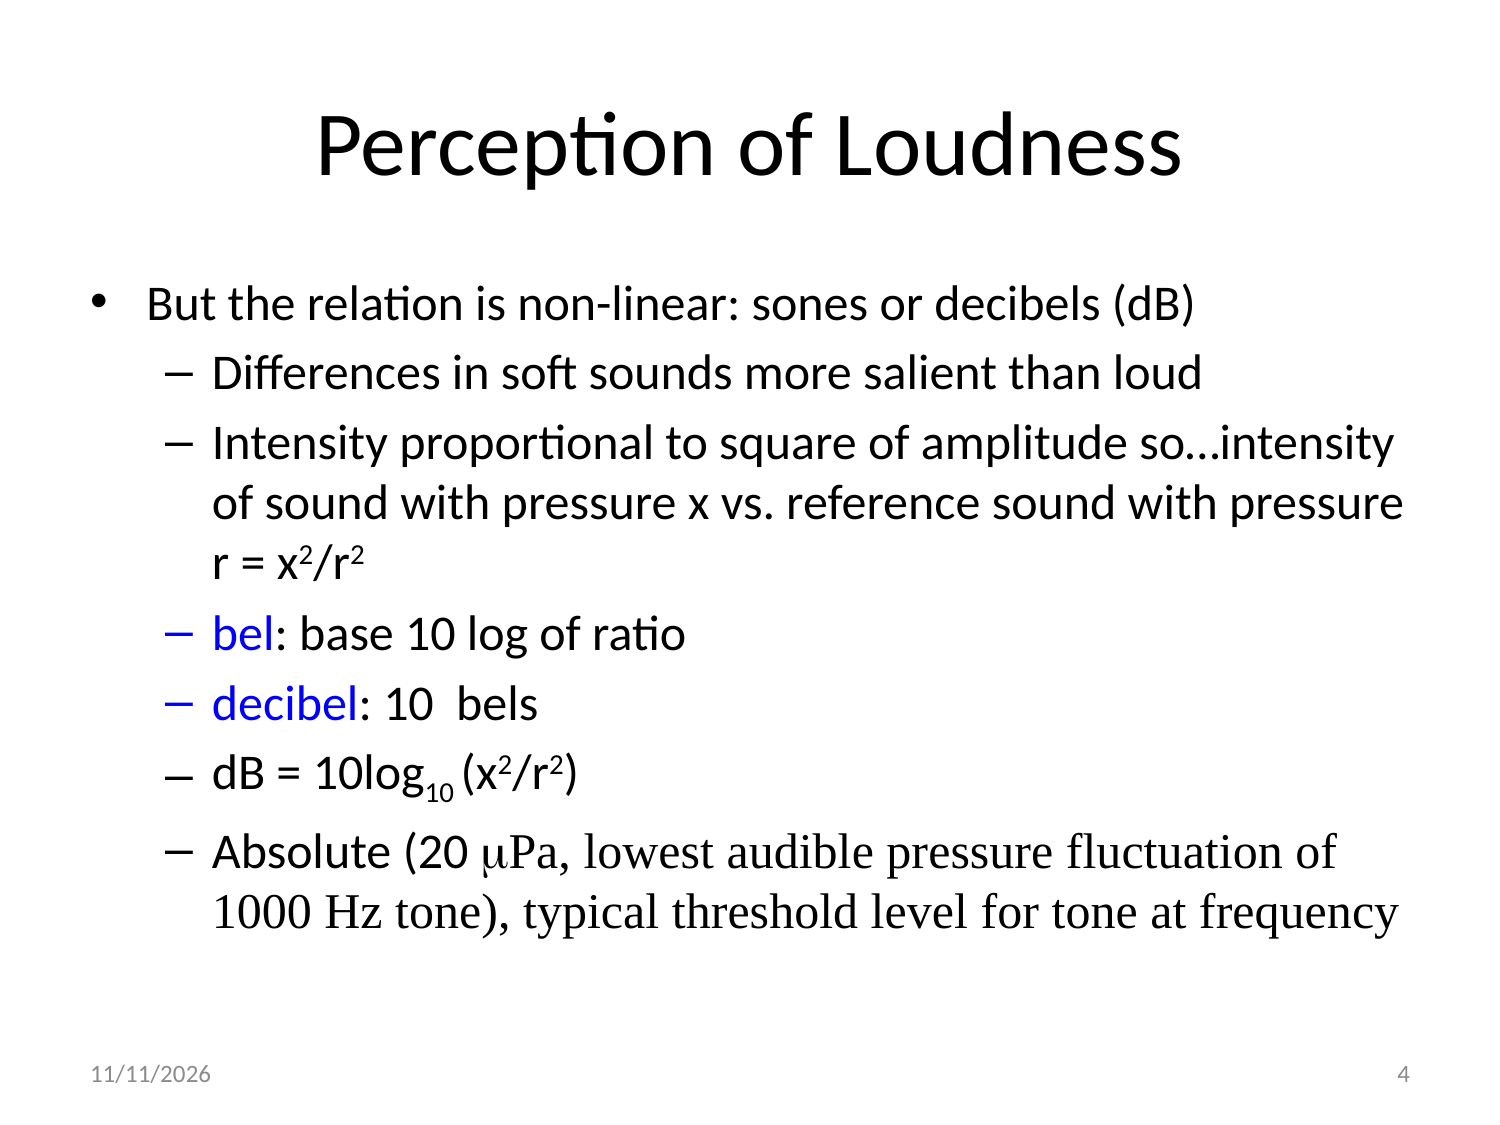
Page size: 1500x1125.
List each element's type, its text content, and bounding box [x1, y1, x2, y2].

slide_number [75, 1042, 425, 1103]
list But the relation is non-linear: sones or decibels (dB) Differences in soft sounds more salient than loud Intensity proportional to square of amplitude so…intensity of sound with pressure x vs. reference sound with pressure r = x2/r2 bel: base 10 log of ratio decibel: 10 bels dB = 10log10 (x2/r2) Absolute (20 Pa, lowest audible pressure fluctuation of 1000 Hz tone), typical threshold level for tone at frequency [75, 262, 1425, 1005]
title Perception of Loudness [75, 45, 1425, 233]
slide_number 4 [1074, 1042, 1425, 1103]
